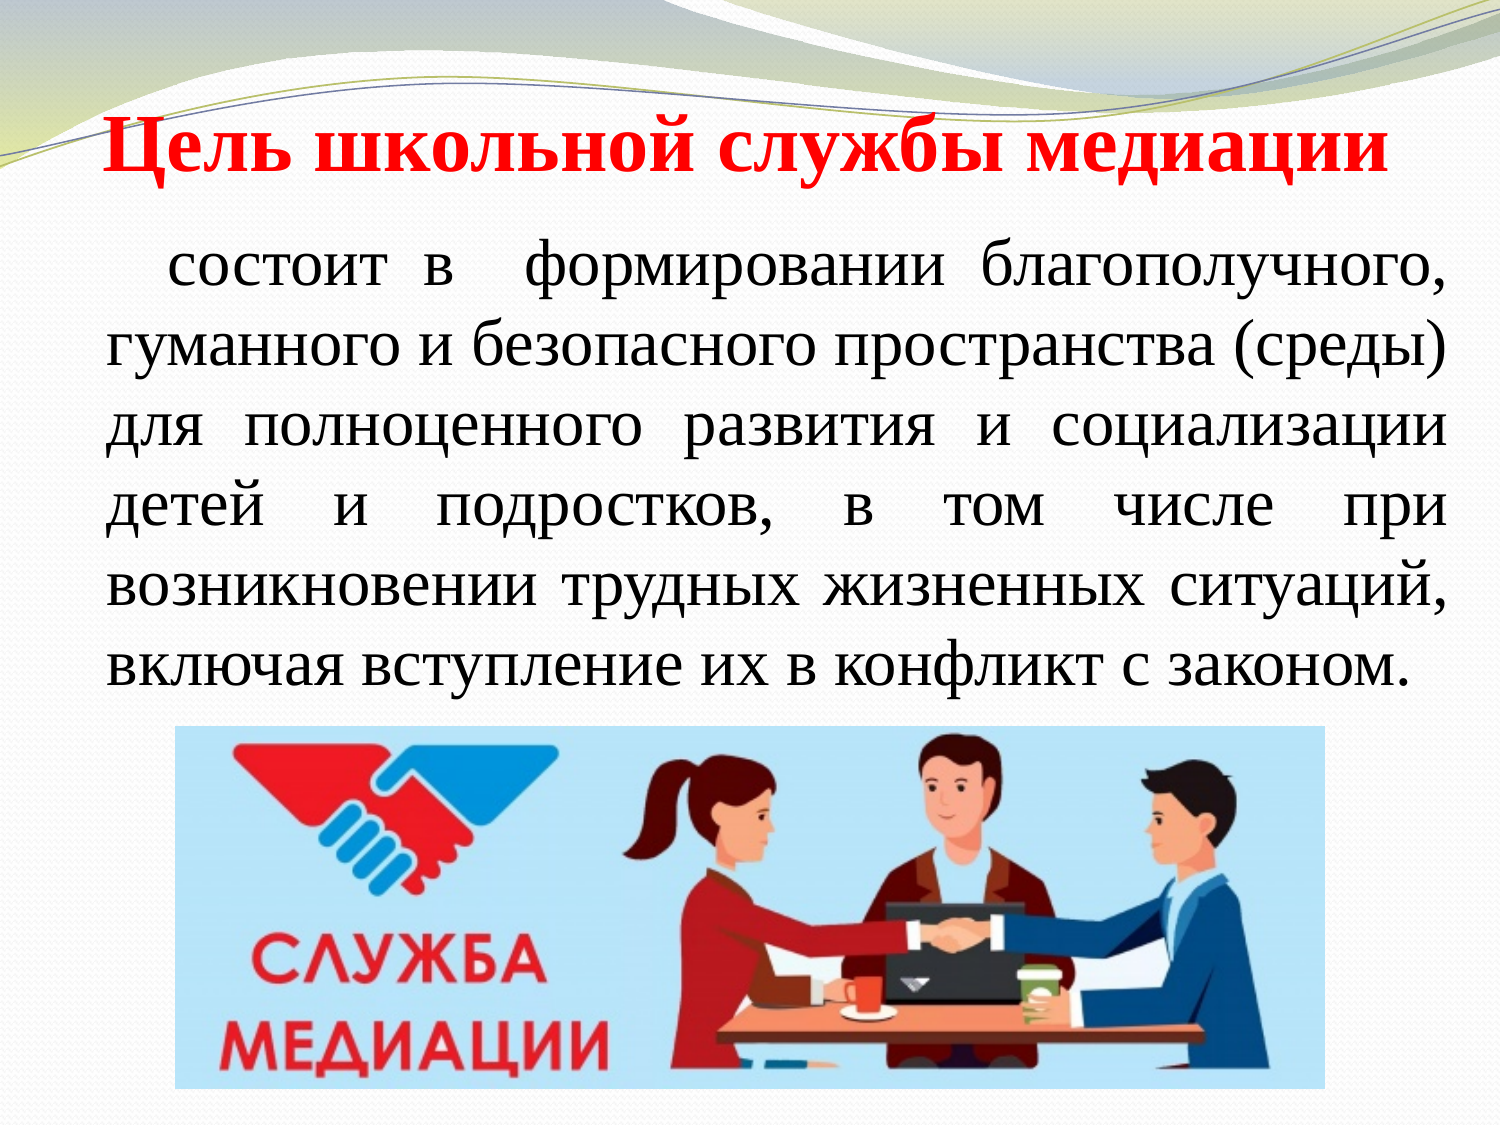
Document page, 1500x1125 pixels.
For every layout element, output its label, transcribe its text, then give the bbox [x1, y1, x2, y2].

list состоит в формировании благополучного, гуманного и безопасного пространства (среды) для полноценного развития и социализации детей и подростков, в том числе при возникновении трудных жизненных ситуаций, включая вступление их в конфликт с законом. [46, 210, 1465, 1090]
title Цель школьной службы медиации [82, 0, 1432, 188]
picture [175, 726, 1325, 1090]
